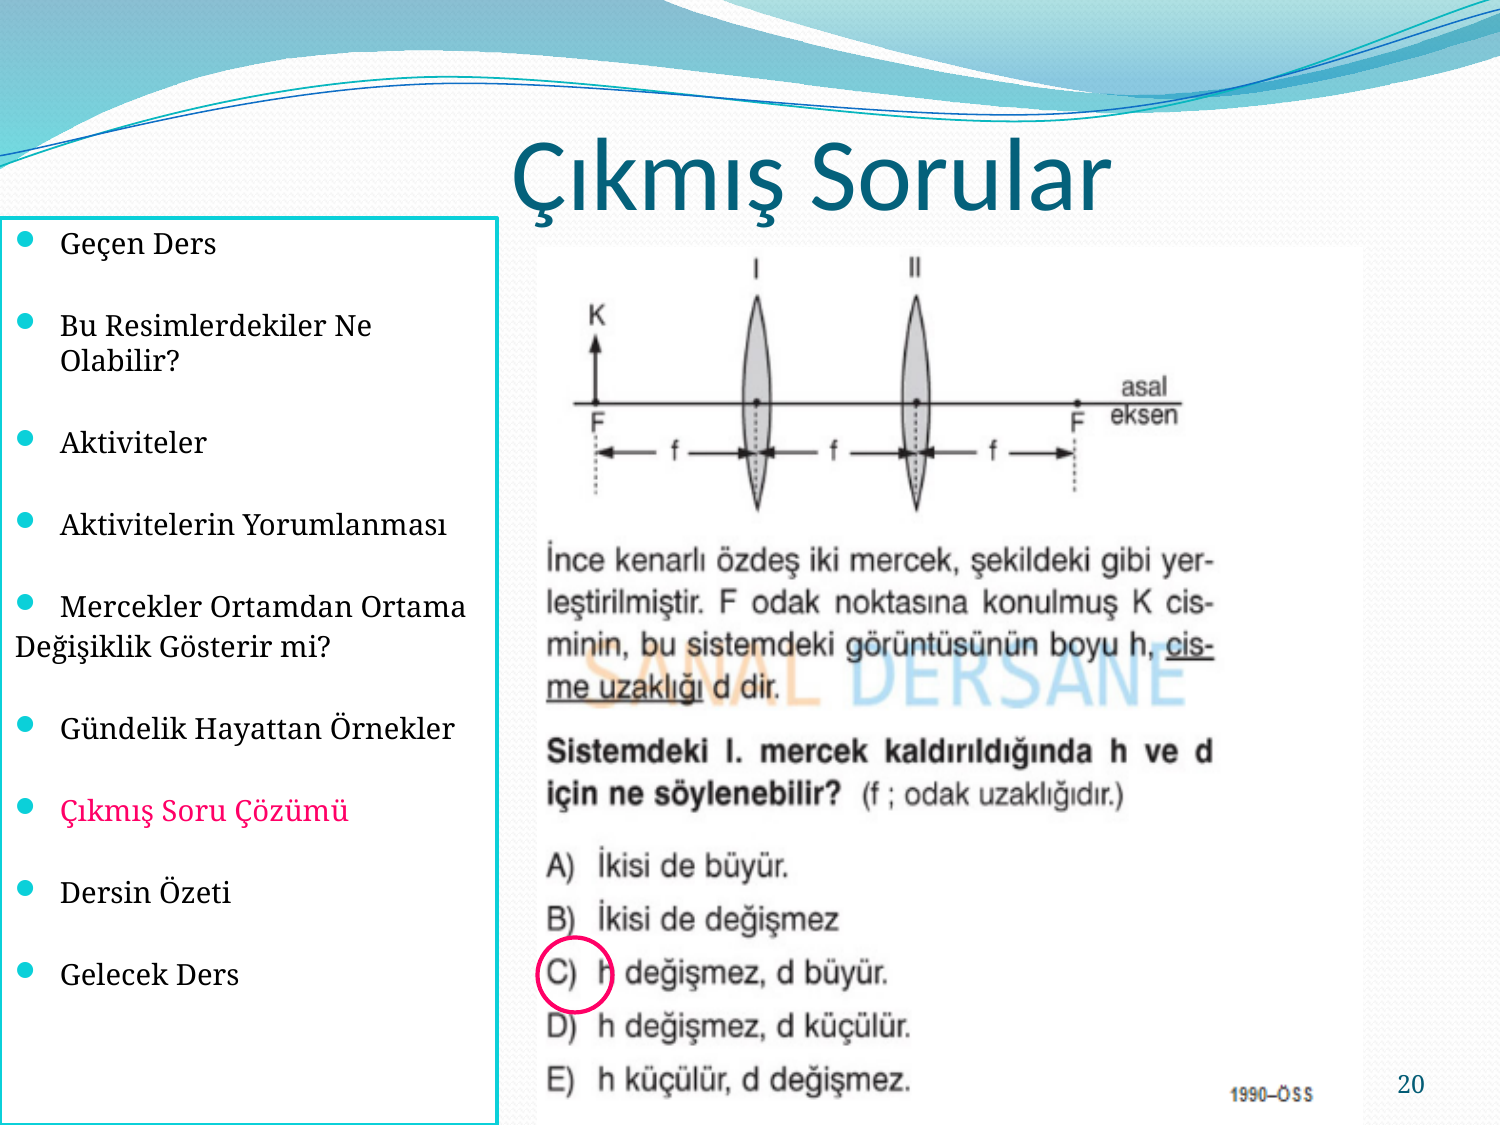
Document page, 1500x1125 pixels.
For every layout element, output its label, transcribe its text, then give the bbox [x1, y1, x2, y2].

picture [537, 247, 1363, 1125]
text_box Geçen Ders Bu Resimlerdekiler Ne Olabilir? Aktiviteler Aktivitelerin Yorumlanması Mercekler Ortamdan Ortama Değişiklik Gösterir mi? Gündelik Hayattan Örnekler Çıkmış Soru Çözümü Dersin Özeti Gelecek Ders [0, 216, 499, 1125]
slide_number 20 [1369, 1042, 1425, 1103]
title Çıkmış Sorular [150, 43, 1500, 232]
